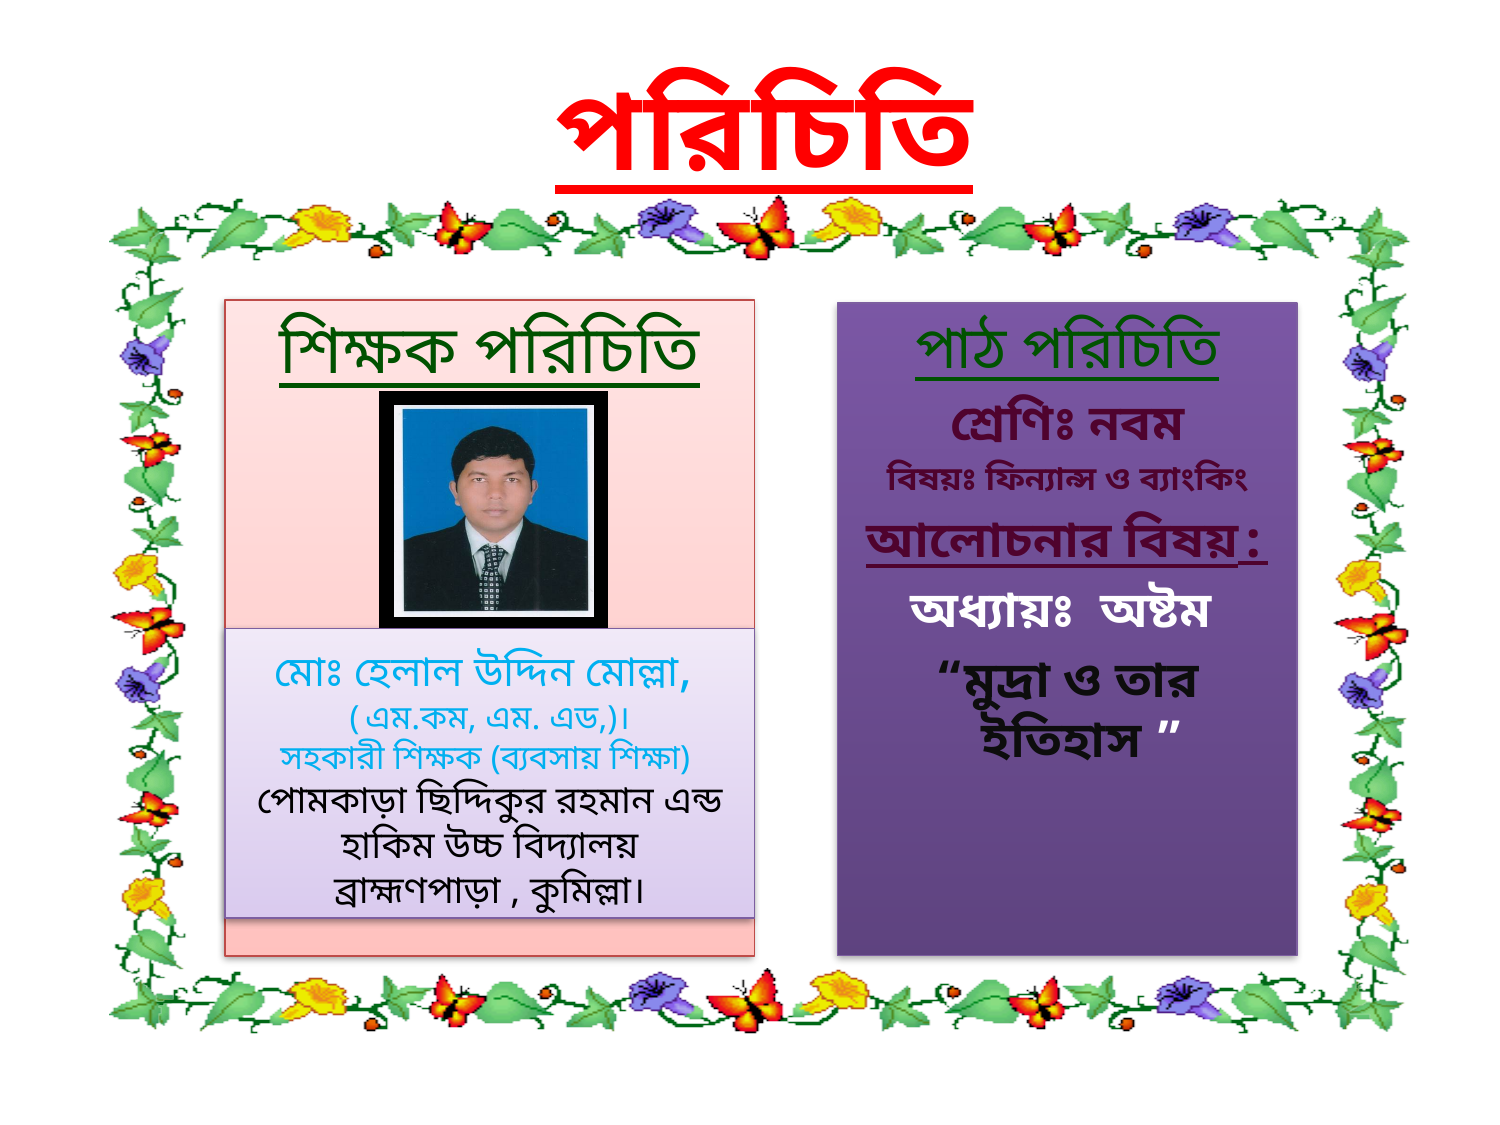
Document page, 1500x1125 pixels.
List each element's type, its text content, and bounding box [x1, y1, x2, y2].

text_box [109, 195, 1413, 1038]
text_box পরিচিতি [540, 50, 989, 194]
